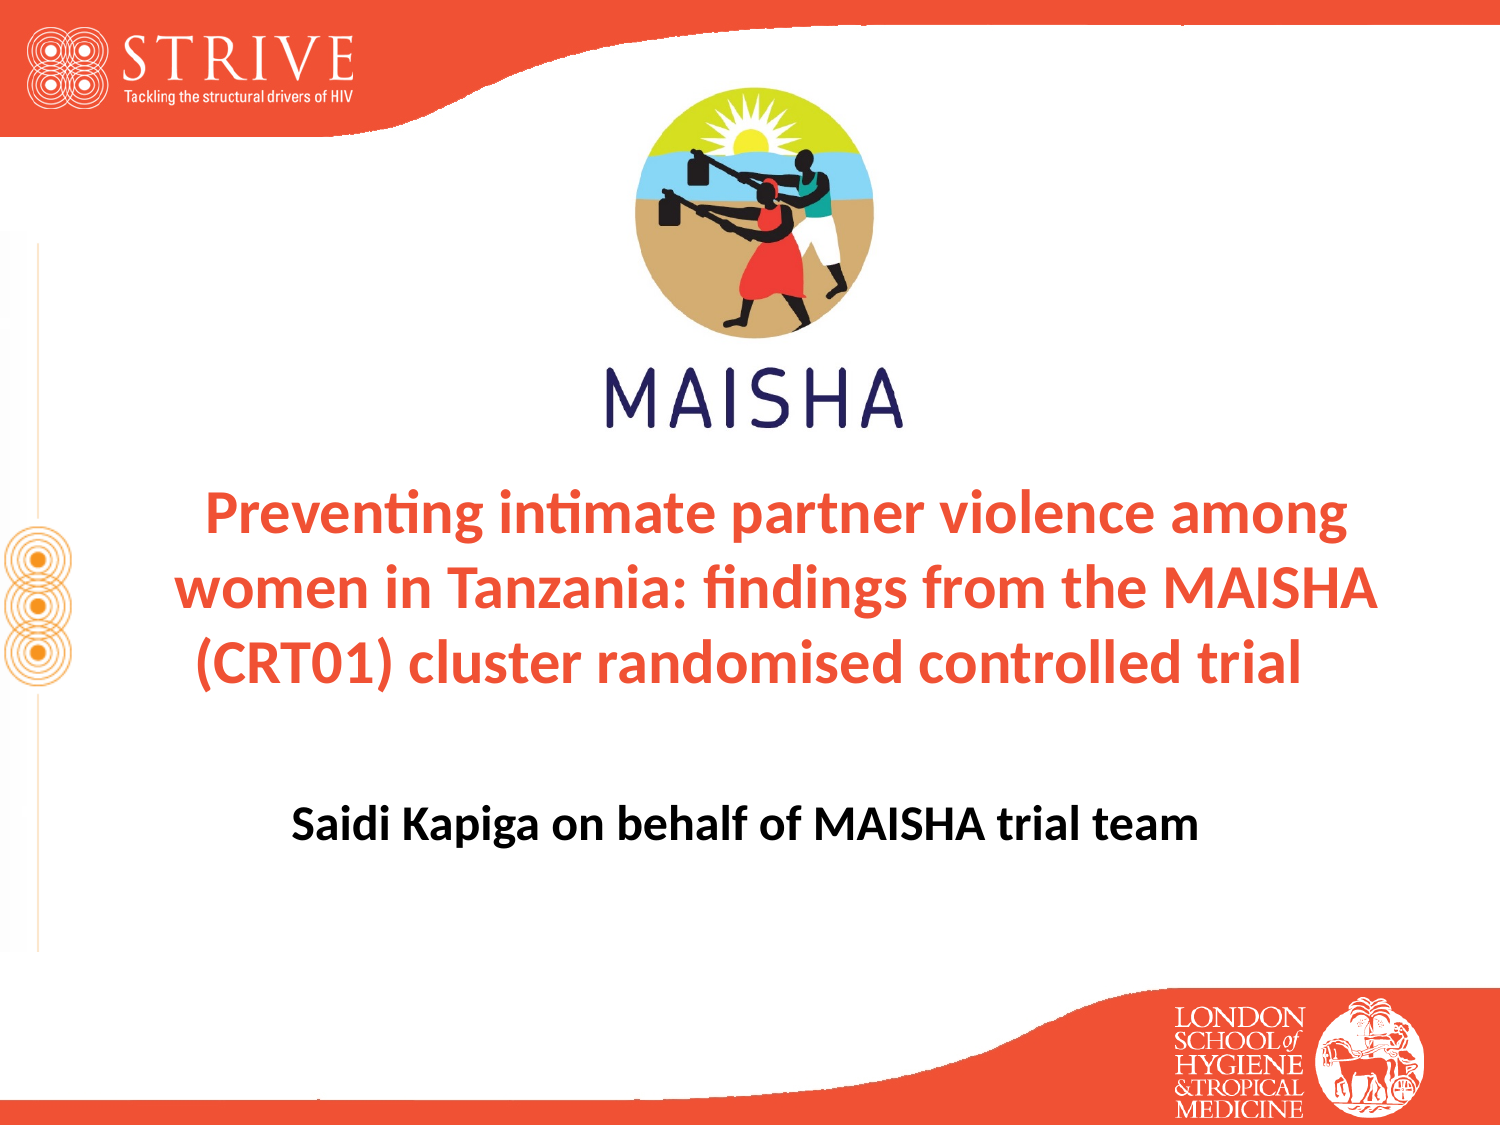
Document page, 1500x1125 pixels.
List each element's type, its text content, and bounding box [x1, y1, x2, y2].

picture [0, 231, 1500, 1125]
subtitle Saidi Kapiga on behalf of MAISHA trial team [220, 782, 1271, 929]
picture [0, 0, 1500, 445]
title Preventing intimate partner violence among women in Tanzania: findings from the MAISHA (CRT01) cluster randomised controlled trial [108, 463, 1447, 705]
